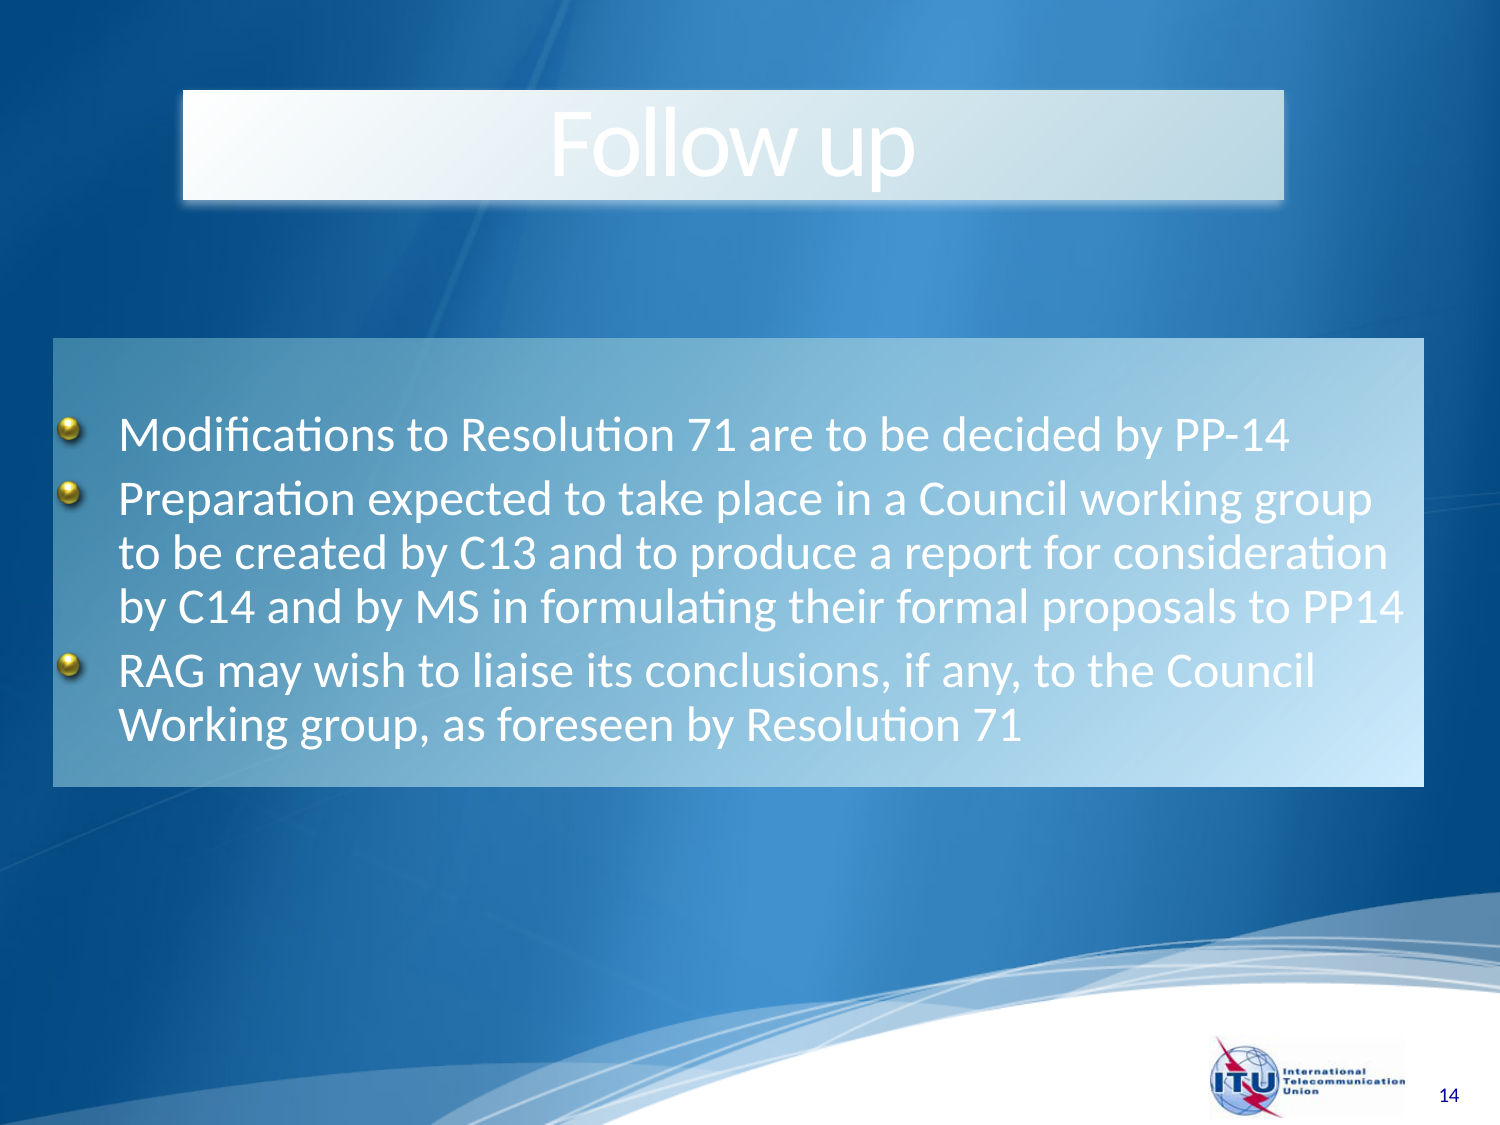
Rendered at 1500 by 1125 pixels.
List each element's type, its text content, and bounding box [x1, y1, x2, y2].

title Follow up [183, 90, 1284, 200]
list Modifications to Resolution 71 are to be decided by PP-14 Preparation expected to take place in a Council working group to be created by C13 and to produce a report for consideration by C14 and by MS in formulating their formal proposals to PP14 RAG may wish to liaise its conclusions, if any, to the Council Working group, as foreseen by Resolution 71 [53, 338, 1424, 787]
picture [0, 0, 1500, 1125]
